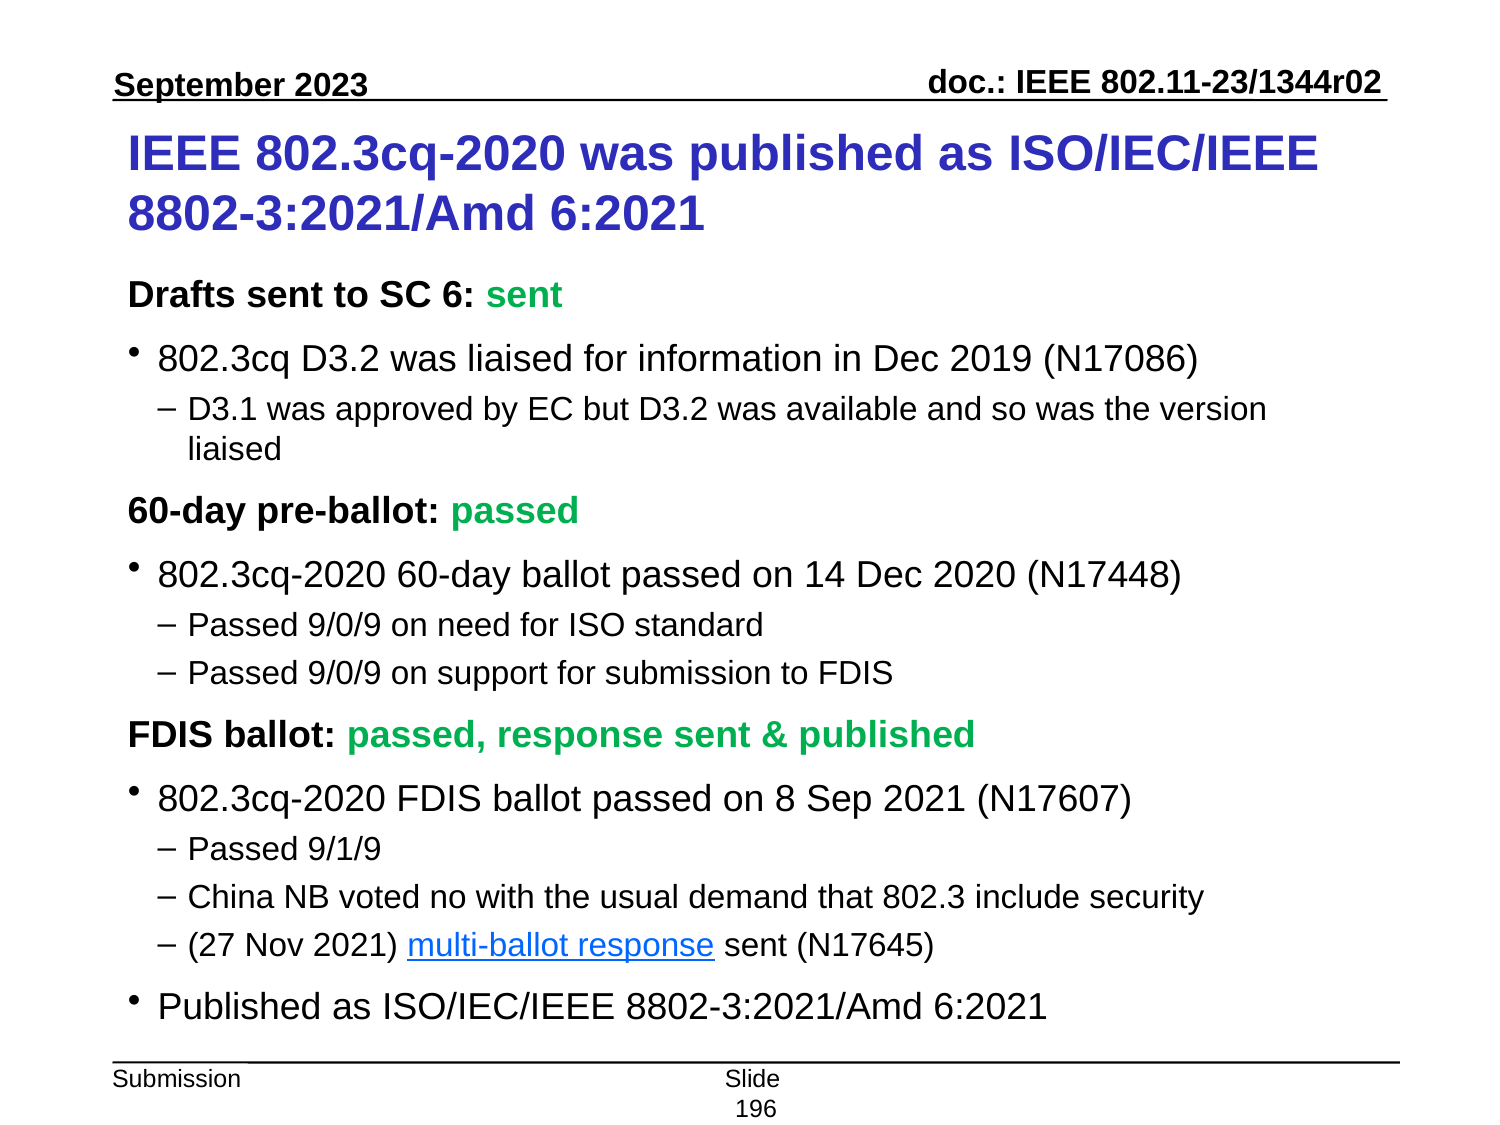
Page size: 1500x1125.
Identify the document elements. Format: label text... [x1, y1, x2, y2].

slide_number Slide 196 [709, 1061, 803, 1093]
list Drafts sent to SC 6: sent 802.3cq D3.2 was liaised for information in Dec 2019 (N17086) D3.1 was approved by EC but D3.2 was available and so was the version liaised 60-day pre-ballot: passed 802.3cq-2020 60-day ballot passed on 14 Dec 2020 (N17448) Passed 9/0/9 on need for ISO standard Passed 9/0/9 on support for submission to FDIS FDIS ballot: passed, response sent & published 802.3cq-2020 FDIS ballot passed on 8 Sep 2021 (N17607) Passed 9/1/9 China NB voted no with the usual demand that 802.3 include security (27 Nov 2021) multi-ballot response sent (N17645) Published as ISO/IEC/IEEE 8802-3:2021/Amd 6:2021 [112, 262, 1388, 938]
title IEEE 802.3cq-2020 was published as ISO/IEC/IEEE 8802-3:2021/Amd 6:2021 [112, 112, 1388, 262]
